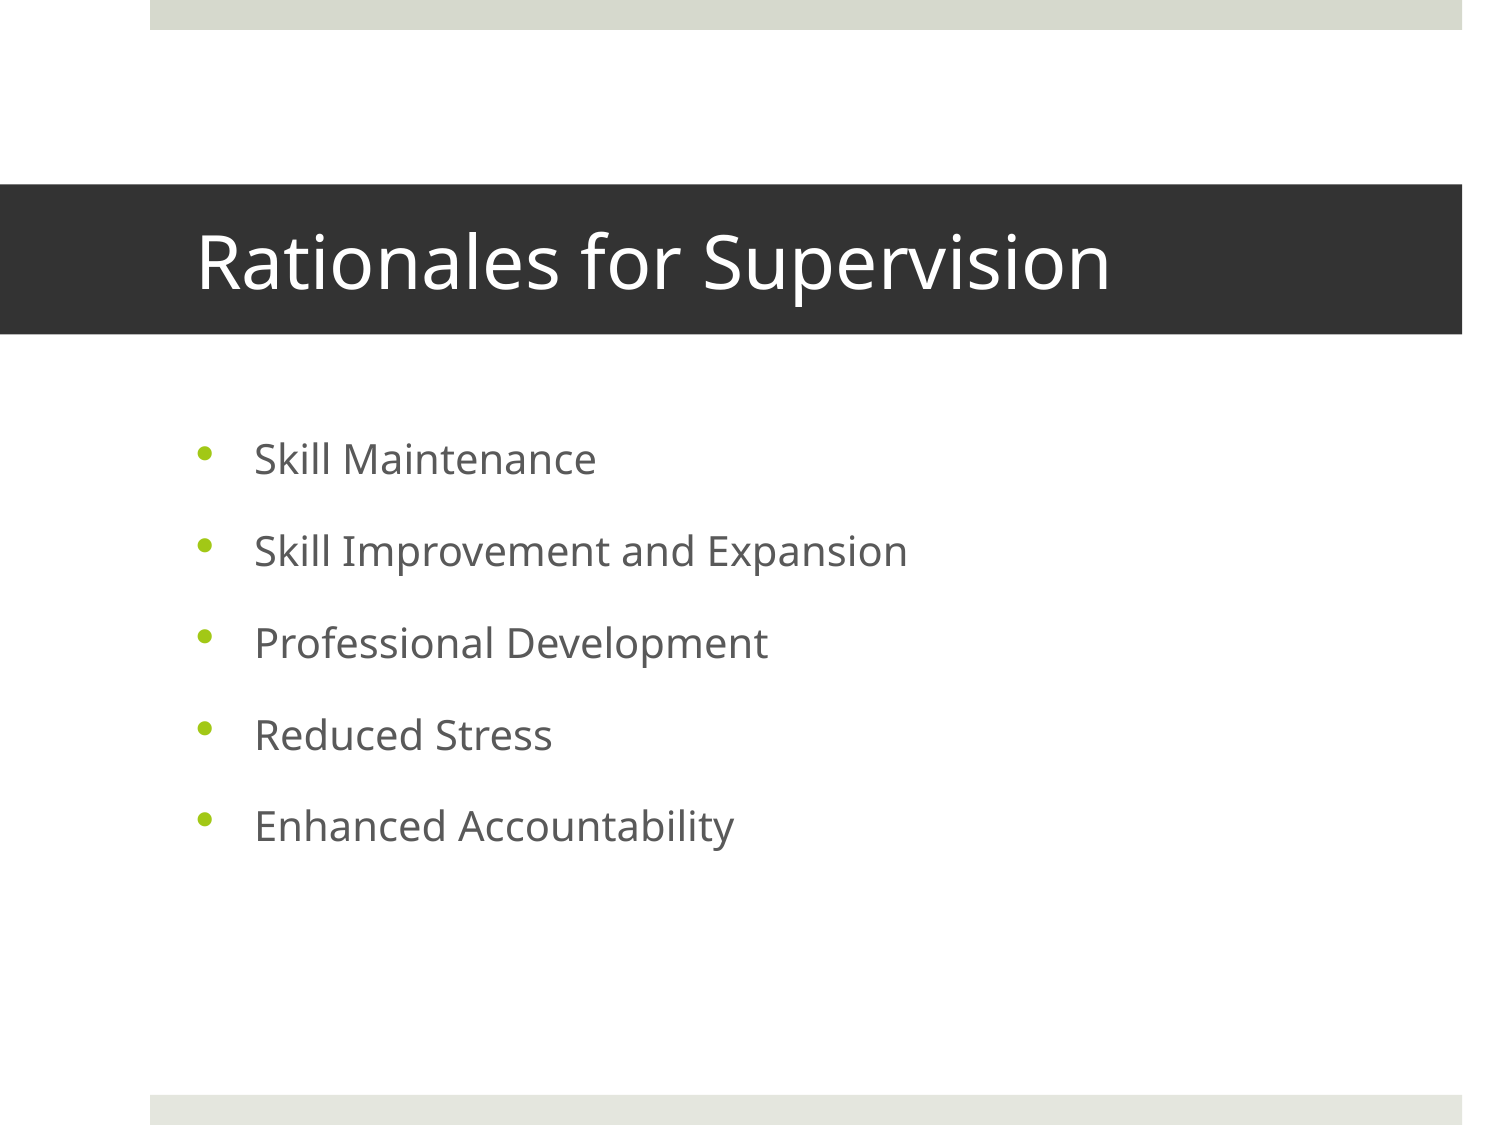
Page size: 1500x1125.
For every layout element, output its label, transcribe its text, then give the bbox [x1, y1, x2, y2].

list Skill Maintenance Skill Improvement and Expansion Professional Development Reduced Stress Enhanced Accountability [182, 425, 1432, 1028]
title Rationales for Supervision [0, 184, 1463, 335]
